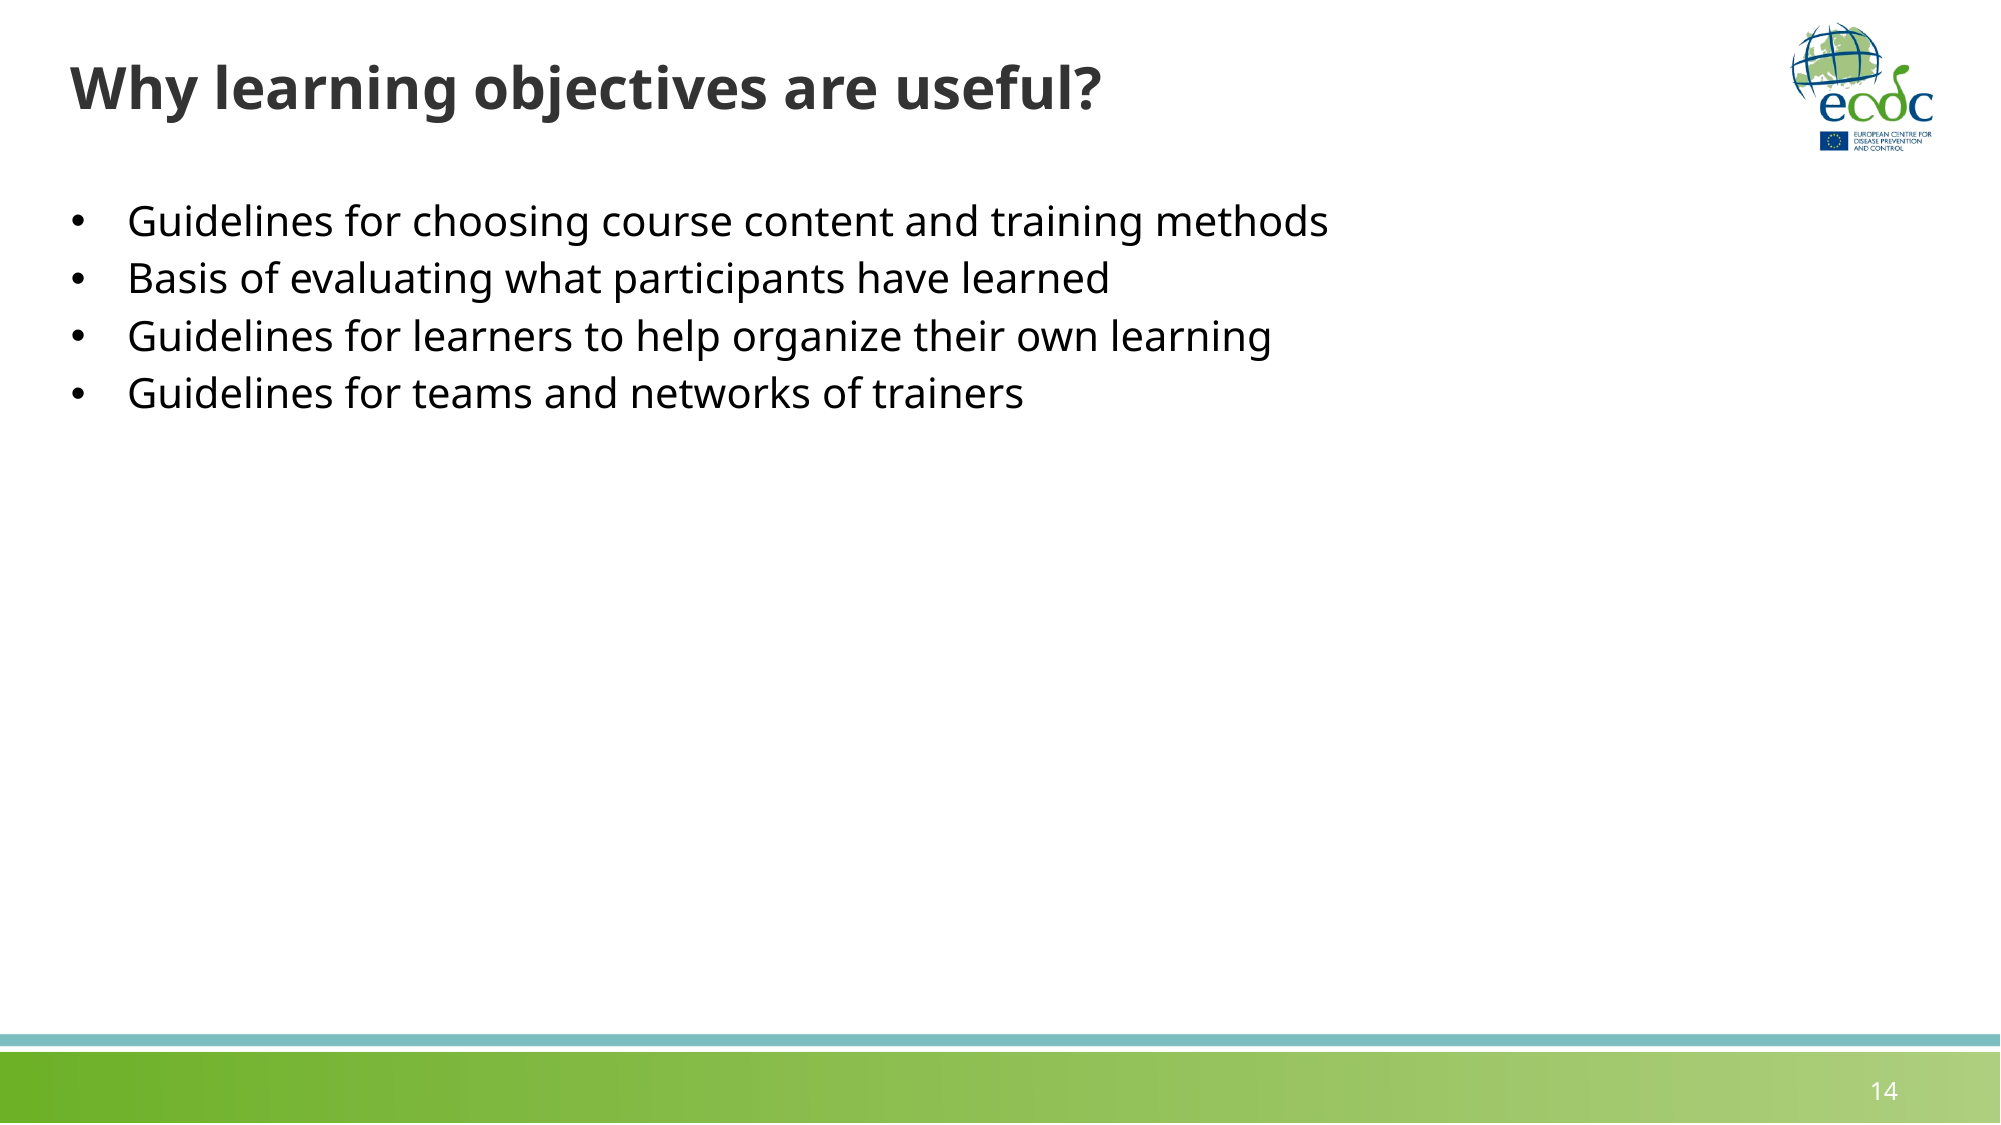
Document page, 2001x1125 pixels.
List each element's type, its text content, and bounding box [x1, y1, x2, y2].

picture [0, 0, 2000, 1123]
list Guidelines for choosing course content and training methods Basis of evaluating what participants have learned Guidelines for learners to help organize their own learning Guidelines for teams and networks of trainers [70, 200, 1936, 1025]
title Why learning objectives are useful? [70, 58, 1764, 190]
slide_number 14 [1494, 1062, 1914, 1123]
